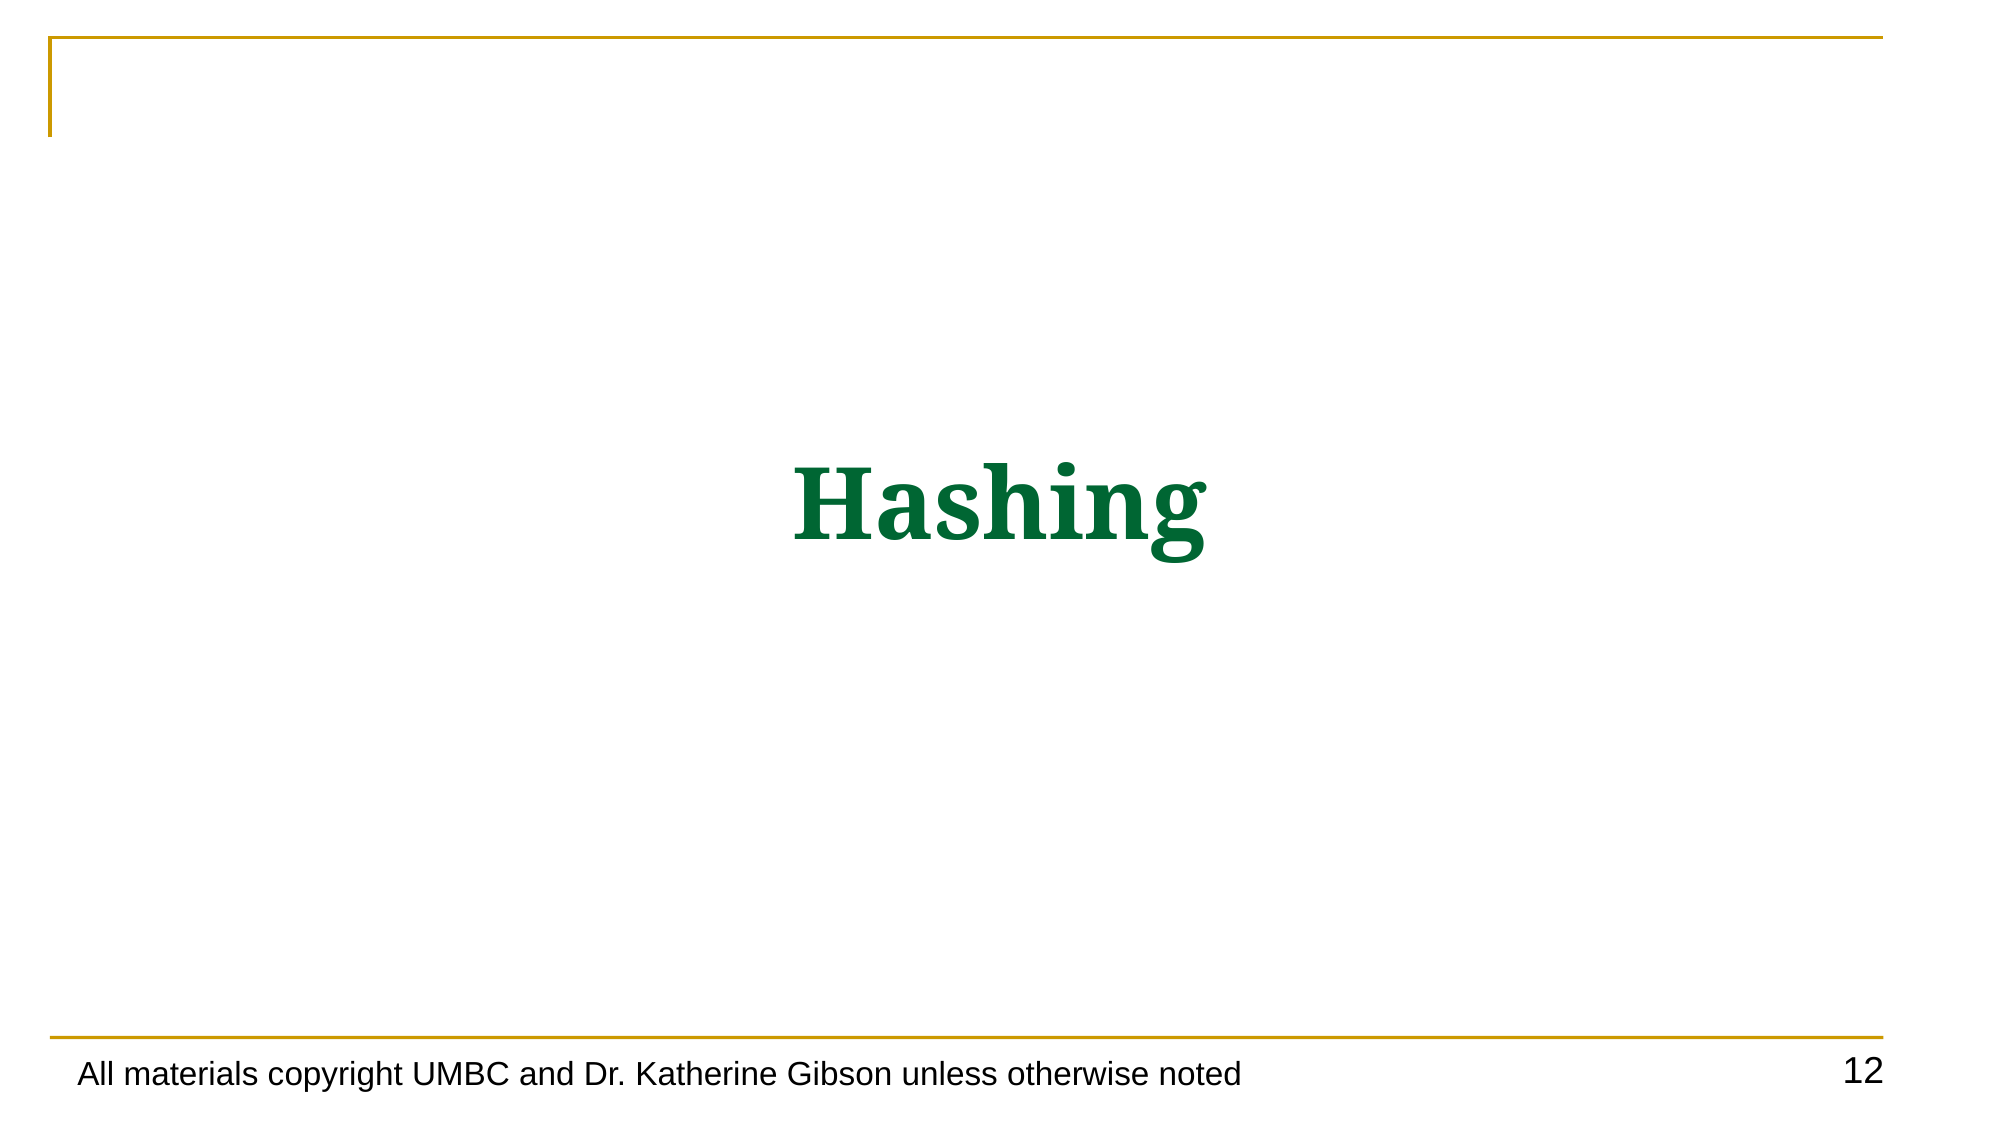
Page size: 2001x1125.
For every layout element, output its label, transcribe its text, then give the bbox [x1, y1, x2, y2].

title Hashing [150, 375, 1850, 625]
